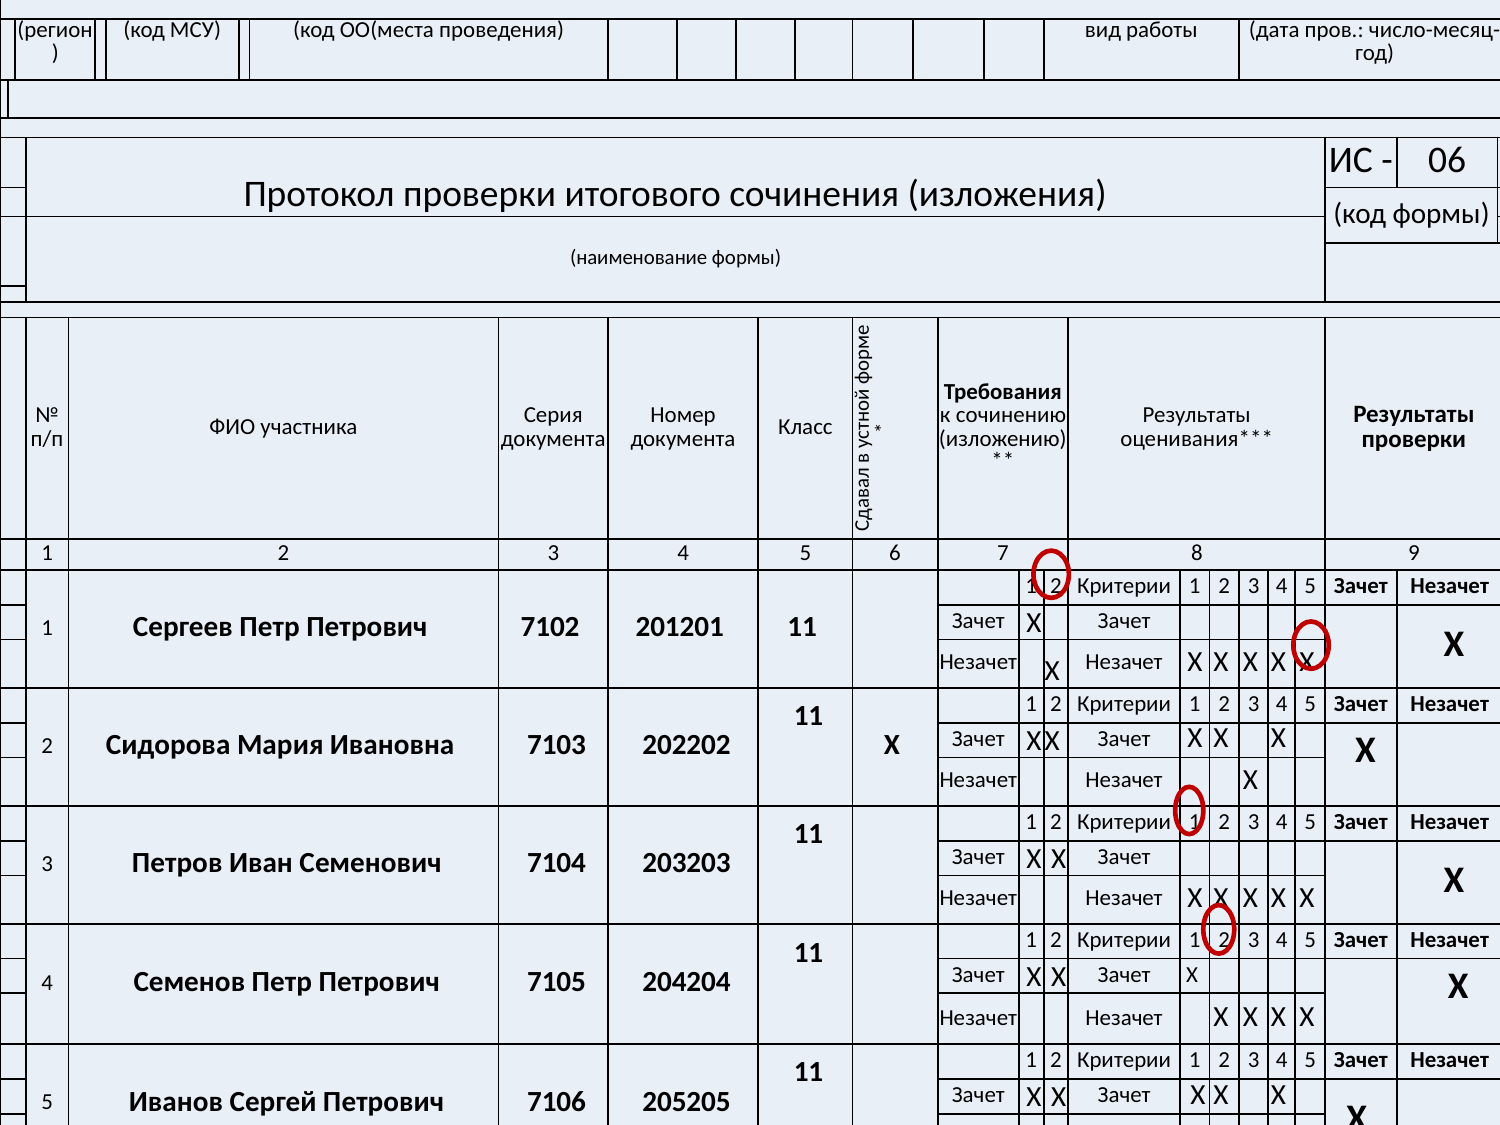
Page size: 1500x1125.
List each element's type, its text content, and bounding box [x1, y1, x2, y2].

table_cell Х [1020, 842, 1043, 875]
table_cell 4 [1269, 807, 1294, 840]
table_cell 203203 [609, 807, 757, 923]
table_cell [1, 689, 25, 722]
table_cell Незачет [1398, 571, 1500, 604]
table_cell [939, 925, 1018, 958]
table_cell 8 [1069, 540, 1324, 569]
table_cell [1240, 606, 1267, 639]
table_cell 2 [1045, 689, 1067, 722]
table_cell [1020, 1115, 1043, 1125]
table_cell Х [1240, 758, 1267, 805]
table_cell [1, 925, 25, 958]
table_header [1, 0, 1500, 18]
table_cell Незачет [939, 1115, 1018, 1125]
table_cell Незачет [1069, 640, 1179, 687]
table_cell Х [1240, 640, 1267, 687]
table_cell 7106 [499, 1045, 607, 1125]
table_cell Х [1269, 994, 1294, 1043]
table_cell Х [1240, 1115, 1267, 1125]
table_cell [1, 287, 25, 301]
table_cell Х [1045, 1080, 1067, 1113]
table_cell Х [1398, 842, 1500, 923]
table_cell [1296, 1080, 1324, 1113]
table_cell 2 [1210, 571, 1238, 604]
table_cell 7102 [499, 571, 607, 687]
table_cell Х [1210, 724, 1238, 757]
table_cell Х [1269, 724, 1294, 757]
table_cell [853, 925, 937, 1043]
table_cell Зачет [1069, 724, 1179, 757]
table_cell [1296, 959, 1324, 992]
table_cell 1 [1020, 807, 1043, 840]
table_cell [1240, 724, 1267, 757]
table_cell Х [1398, 606, 1500, 687]
table_cell [1045, 606, 1067, 639]
table_cell [1269, 606, 1294, 639]
table_cell ФИО участника [69, 318, 498, 538]
table_cell (код МСУ) [107, 20, 238, 79]
table_cell [1, 1045, 25, 1078]
table_cell [914, 20, 983, 79]
table_cell 1 [1020, 1045, 1043, 1078]
table_cell [1210, 758, 1238, 805]
table_cell Х [1210, 1080, 1238, 1113]
table_cell (наименование формы) [27, 217, 1324, 301]
table_cell [678, 20, 735, 79]
text_box [1032, 549, 1070, 599]
table_cell Зачет [1326, 689, 1396, 722]
table_cell Х [1045, 959, 1067, 992]
table_cell 2 [27, 689, 68, 805]
table_cell [1, 1115, 25, 1125]
table_cell 1 [27, 571, 68, 687]
table_cell [1, 217, 25, 285]
table_cell Незачет [939, 994, 1018, 1043]
table_cell [1, 571, 25, 604]
table_cell 3 [1240, 807, 1267, 840]
table_cell [1, 20, 14, 79]
table_cell Зачет [939, 606, 1018, 639]
table_cell ИС - [1326, 138, 1396, 187]
table_cell Незачет [1069, 1115, 1179, 1125]
table_cell Х [1296, 662, 1324, 687]
table_cell [1020, 876, 1043, 923]
table_cell Критерии [1069, 1045, 1179, 1078]
table_cell 11 [759, 689, 852, 805]
table_cell Незачет [1398, 925, 1500, 958]
table_cell 4 [1269, 689, 1294, 722]
table_cell Зачет [1326, 571, 1396, 604]
table_cell Серия документа [499, 318, 607, 538]
table_cell 2 [1210, 925, 1238, 958]
table_cell 1 [1181, 925, 1209, 958]
table_cell (код формы) [1326, 188, 1497, 242]
table_cell 202202 [609, 689, 757, 805]
table_cell Х [1181, 959, 1209, 992]
table_cell Зачет [939, 842, 1018, 875]
table_cell 5 [1296, 925, 1324, 958]
table_cell [1240, 842, 1267, 875]
table_cell 11 [759, 925, 852, 1043]
table_cell Сдавал в устной форме * [853, 318, 937, 538]
table_cell Иванов Сергей Петрович [69, 1045, 498, 1125]
table_cell 5 [27, 1045, 68, 1125]
table_cell 6 [853, 540, 937, 569]
table_cell Требования к сочинению (изложению)** [939, 318, 1067, 538]
table_cell Зачет [939, 959, 1018, 992]
table_cell Протокол проверки итогового сочинения (изложения) [27, 138, 1324, 216]
table_cell 3 [1240, 925, 1267, 958]
table_cell [1, 540, 25, 569]
table_cell [1181, 994, 1209, 1043]
table_cell [1045, 758, 1067, 805]
table_cell [1240, 1080, 1267, 1113]
table_cell 7 [939, 540, 1067, 569]
table_cell [1269, 842, 1294, 875]
table_cell Незачет [939, 640, 1018, 687]
table_cell 3 [27, 807, 68, 923]
table_cell [1296, 606, 1324, 628]
table_cell Класс [759, 318, 852, 538]
table_cell 2 [1210, 1045, 1238, 1078]
table_cell [1210, 842, 1238, 875]
table_cell Незачет [1069, 876, 1179, 923]
table_cell 2 [1045, 1045, 1067, 1078]
table_cell [1326, 244, 1500, 301]
table_cell Петров Иван Семенович [69, 807, 498, 923]
table_cell Зачет [939, 724, 1018, 757]
table_cell 1 [1020, 571, 1043, 604]
table_cell [1269, 1115, 1294, 1125]
table_cell Незачет [1398, 689, 1500, 722]
table_cell Зачет [1326, 807, 1396, 840]
table_cell Номер документа [609, 318, 757, 538]
table_cell [1, 303, 1500, 317]
table_cell Х [1296, 994, 1324, 1043]
table_cell Результаты проверки [1326, 318, 1500, 538]
table_cell 204204 [609, 925, 757, 1043]
table_cell [1210, 959, 1238, 992]
table_cell [1, 807, 25, 840]
table_cell 2 [1045, 925, 1067, 958]
table_cell [1, 640, 25, 687]
table_cell 3 [1240, 689, 1267, 722]
table_cell [1045, 994, 1067, 1043]
table_cell [1296, 724, 1324, 757]
table_cell 06 [1398, 138, 1497, 187]
table_cell [1210, 606, 1238, 639]
table_cell Х [1045, 842, 1067, 875]
table_cell (код ОО(места проведения) [250, 20, 607, 79]
table_cell 205205 [609, 1045, 757, 1125]
table_cell 4 [1269, 571, 1294, 604]
table_cell [1269, 959, 1294, 992]
table_cell 2 [1045, 807, 1067, 840]
table_cell 5 [1296, 1045, 1324, 1078]
table_cell [853, 807, 937, 923]
table_cell 4 [27, 925, 68, 1043]
table_cell [1045, 876, 1067, 923]
table_cell [1240, 959, 1267, 992]
table_cell Незачет [1069, 994, 1179, 1043]
table_cell [939, 571, 1018, 604]
table_cell Х [1210, 640, 1238, 687]
table_cell 1 [1181, 1045, 1209, 1078]
table_cell Х [1181, 640, 1209, 687]
table_cell 1 [1020, 689, 1043, 722]
table_cell 2 [1045, 590, 1067, 604]
table_cell Незачет [1398, 1045, 1500, 1078]
table_cell Х [1181, 724, 1209, 757]
table_cell [1296, 758, 1324, 805]
table_cell Критерии [1069, 689, 1179, 722]
table_cell 7104 [499, 807, 607, 923]
table_cell [1, 1080, 25, 1113]
table_cell 4 [609, 540, 757, 569]
table_cell 2 [69, 540, 498, 569]
table_cell 4 [1269, 1045, 1294, 1078]
table_cell [1398, 724, 1500, 805]
table_cell [1, 606, 25, 639]
table_cell [1, 758, 25, 805]
table_cell [1, 876, 25, 923]
table_cell Х [853, 689, 937, 805]
table_cell [1, 188, 25, 216]
table_cell [939, 1045, 1018, 1078]
table_cell [1181, 758, 1209, 805]
table_cell Результаты оценивания*** [1069, 318, 1324, 538]
table_cell Х [1210, 994, 1238, 1043]
table_cell 11 [759, 1045, 852, 1125]
table_cell Х [1181, 876, 1209, 923]
table_cell 2 [1210, 689, 1238, 722]
table_cell Х [1181, 1080, 1209, 1113]
table_cell [1181, 842, 1209, 875]
table_cell [1, 959, 25, 992]
table_cell Х [1020, 724, 1043, 757]
table_cell [9, 81, 1500, 117]
table_cell Незачет [1069, 758, 1179, 805]
table_cell Х [1020, 606, 1043, 639]
table_cell Зачет [1326, 925, 1396, 958]
table_cell Х [1045, 640, 1067, 687]
table_cell [1210, 1115, 1238, 1125]
table_cell Х [1240, 994, 1267, 1043]
table_cell Х [1398, 959, 1500, 1043]
table_cell [1, 138, 25, 187]
table_cell [1296, 1115, 1324, 1125]
table_cell [1326, 606, 1396, 687]
table_cell 1 [27, 540, 68, 569]
table_cell [1, 994, 25, 1043]
table_cell 3 [1240, 571, 1267, 604]
table_cell 11 [759, 807, 852, 923]
table_cell 5 [759, 540, 852, 569]
table_cell Сергеев Петр Петрович [69, 571, 498, 687]
table_cell [96, 20, 105, 79]
table_cell [853, 571, 937, 687]
table_cell [1020, 758, 1043, 805]
table_cell [240, 20, 249, 79]
table_cell 5 [1296, 807, 1324, 840]
table_cell Зачет [1326, 1045, 1396, 1078]
table_cell 9 [1326, 540, 1500, 569]
text_box [1292, 620, 1330, 670]
text_box [1174, 785, 1205, 836]
table_cell [1296, 842, 1324, 875]
text_box [1202, 903, 1236, 955]
table_cell [609, 20, 676, 79]
table_cell [1020, 640, 1043, 687]
table_cell [1020, 994, 1043, 1043]
table_cell [939, 689, 1018, 722]
table_cell [796, 20, 852, 79]
table_cell Зачет [1069, 606, 1179, 639]
table_cell [1, 119, 1500, 137]
table_cell Критерии [1069, 807, 1179, 840]
table_cell Х [1269, 1080, 1294, 1113]
table_cell 1 [1181, 807, 1209, 840]
table_cell [1398, 1080, 1500, 1125]
table_cell вид работы [1045, 20, 1238, 79]
table_cell [939, 807, 1018, 840]
table_cell [1, 318, 25, 538]
table_cell Х [1269, 876, 1294, 923]
table_cell (дата пров.: число-месяц-год) [1240, 20, 1500, 79]
table_cell [1045, 1115, 1067, 1125]
table_cell [1269, 758, 1294, 805]
table_cell 201201 [609, 571, 757, 687]
table_cell Незачет [1398, 807, 1500, 840]
table_cell 3 [499, 540, 607, 569]
table_cell [1, 81, 7, 117]
table_cell 1 [1020, 925, 1043, 958]
table_cell Зачет [1069, 842, 1179, 875]
table_cell [1, 724, 25, 757]
table_cell Х [1210, 876, 1238, 923]
table_cell [1181, 1115, 1209, 1125]
table_cell [1326, 959, 1396, 1043]
table_cell [1326, 842, 1396, 923]
table_cell 5 [1296, 689, 1324, 722]
table_cell Семенов Петр Петрович [69, 925, 498, 1043]
table_cell 1 [1181, 689, 1209, 722]
table_cell Х [1296, 876, 1324, 923]
table_cell Х [1240, 876, 1267, 923]
table_cell [853, 1045, 937, 1125]
table_cell Зачет [1069, 959, 1179, 992]
table_cell 2 [1210, 807, 1238, 840]
table_cell 5 [1296, 571, 1324, 604]
table_cell Х [1045, 724, 1067, 757]
table_cell Критерии [1069, 925, 1179, 958]
table_cell Х [1269, 640, 1294, 687]
table_cell № п/п [27, 318, 68, 538]
table_cell Зачет [939, 1080, 1018, 1113]
table_cell (регион) [16, 20, 94, 79]
table_cell [985, 20, 1043, 79]
table_cell Незачет [939, 758, 1018, 805]
table_cell [1181, 606, 1209, 639]
table_cell Незачет [939, 876, 1018, 923]
table_cell 1 [1181, 571, 1209, 604]
table_cell 7103 [499, 689, 607, 805]
table_cell 4 [1269, 925, 1294, 958]
table_cell 7105 [499, 925, 607, 1043]
table_cell [1, 842, 25, 875]
table_cell Х [1326, 1080, 1396, 1125]
table_cell Критерии [1069, 571, 1179, 604]
table_cell 11 [759, 571, 852, 687]
table_cell [737, 20, 794, 79]
table_cell Х [1326, 724, 1396, 805]
table_cell 3 [1240, 1045, 1267, 1078]
table_cell [853, 20, 912, 79]
table_cell Зачет [1069, 1080, 1179, 1113]
table_cell Х [1020, 1080, 1043, 1113]
table_cell Х [1020, 959, 1043, 992]
table_cell Сидорова Мария Ивановна [69, 689, 498, 805]
